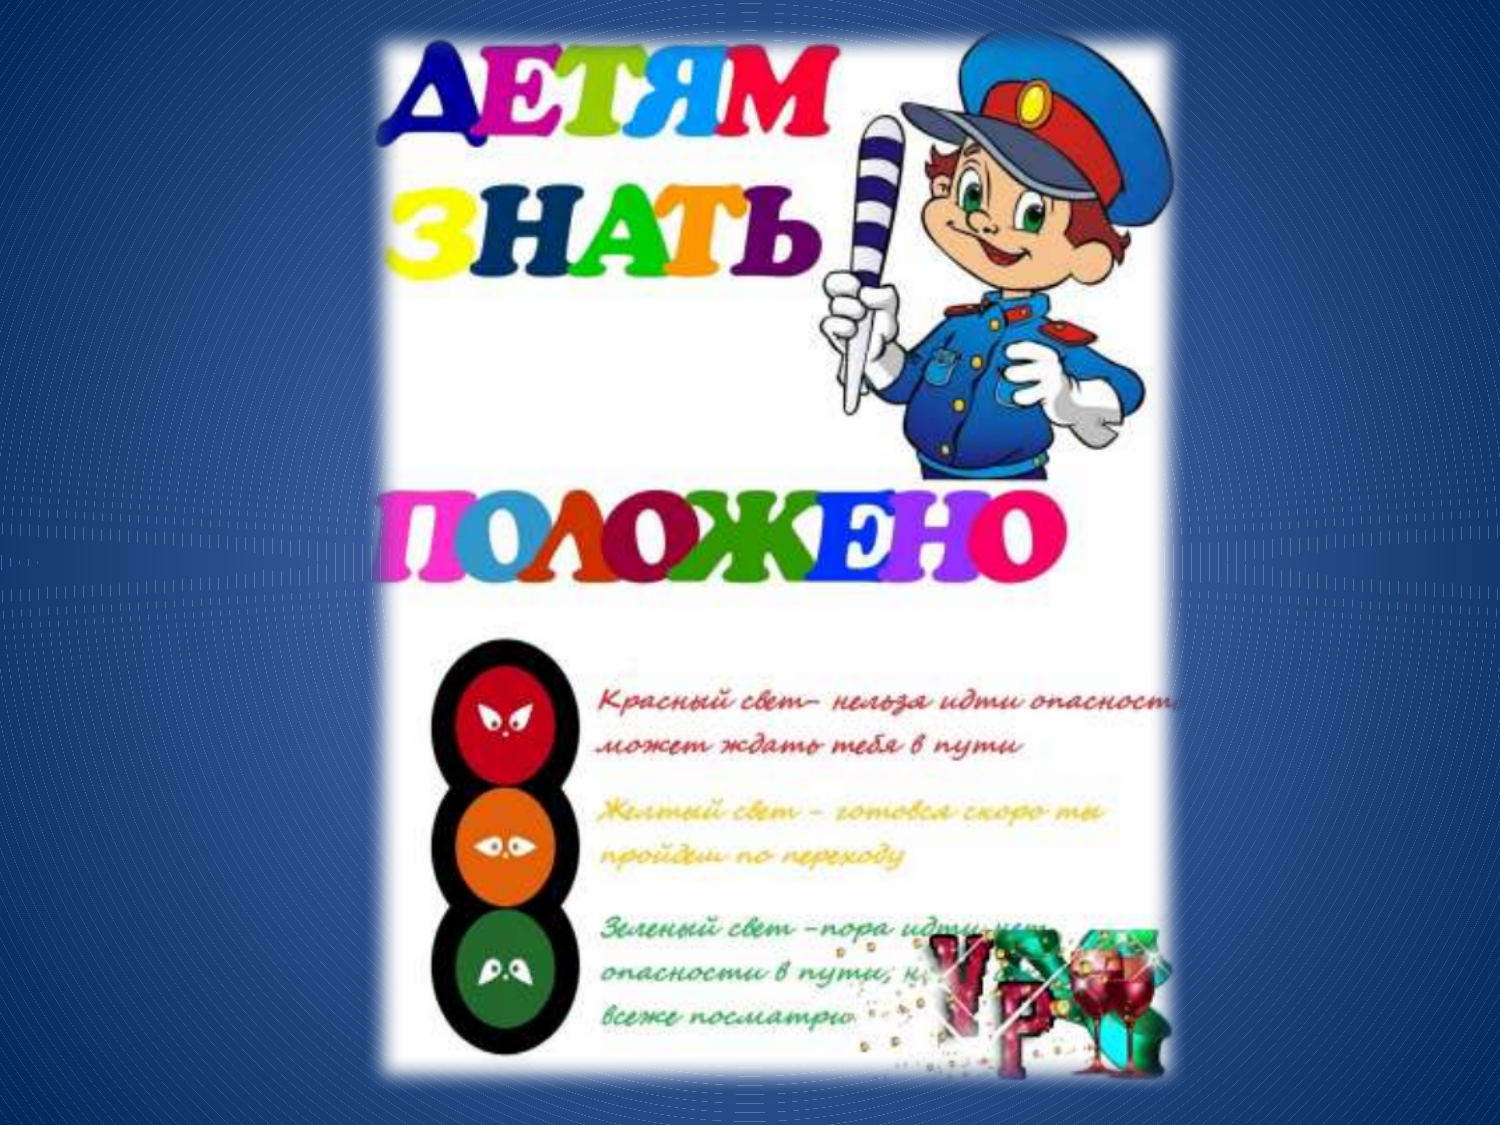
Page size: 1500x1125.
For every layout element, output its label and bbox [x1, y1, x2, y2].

list [362, 23, 1189, 1095]
